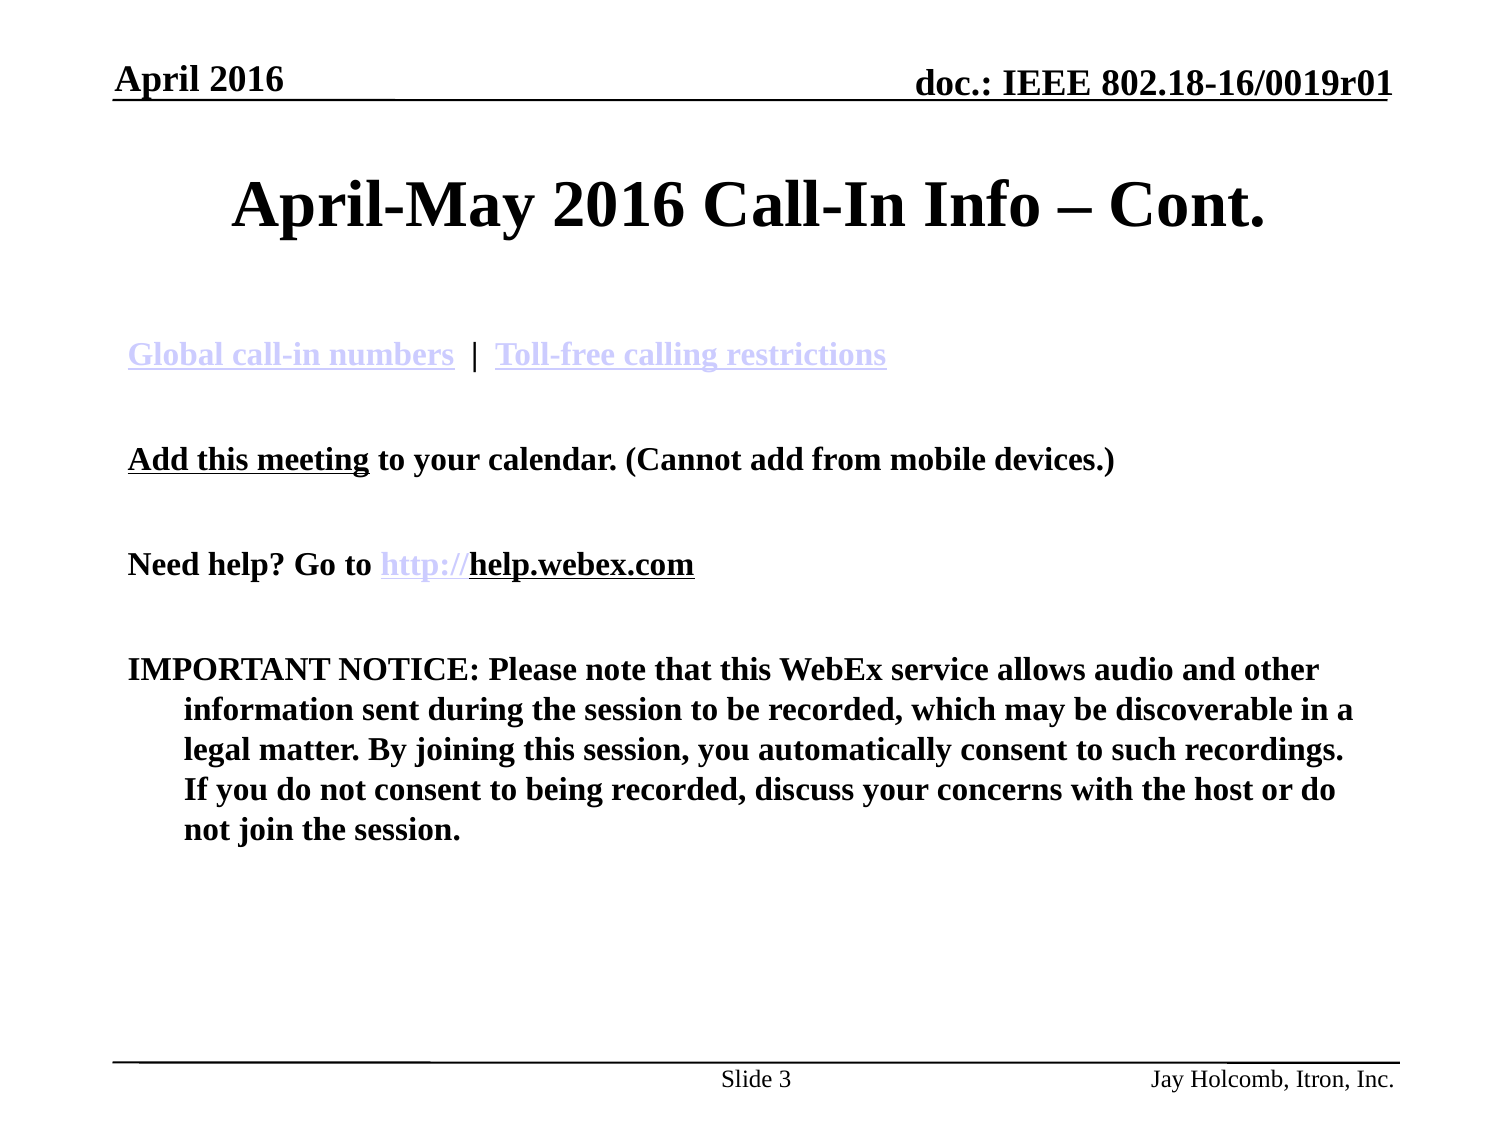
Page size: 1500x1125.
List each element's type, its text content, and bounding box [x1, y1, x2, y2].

slide_number Slide 3 [712, 1061, 800, 1123]
footer Jay Holcomb, Itron, Inc. [878, 1061, 1402, 1093]
list Global call-in numbers | Toll-free calling restrictions Add this meeting to your calendar. (Cannot add from mobile devices.) Need help? Go to http://help.webex.com IMPORTANT NOTICE: Please note that this WebEx service allows audio and other information sent during the session to be recorded, which may be discoverable in a legal matter. By joining this session, you automatically consent to such recordings. If you do not consent to being recorded, discuss your concerns with the host or do not join the session. [112, 324, 1388, 1000]
title April-May 2016 Call-In Info – Cont. [112, 112, 1388, 288]
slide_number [114, 54, 423, 100]
